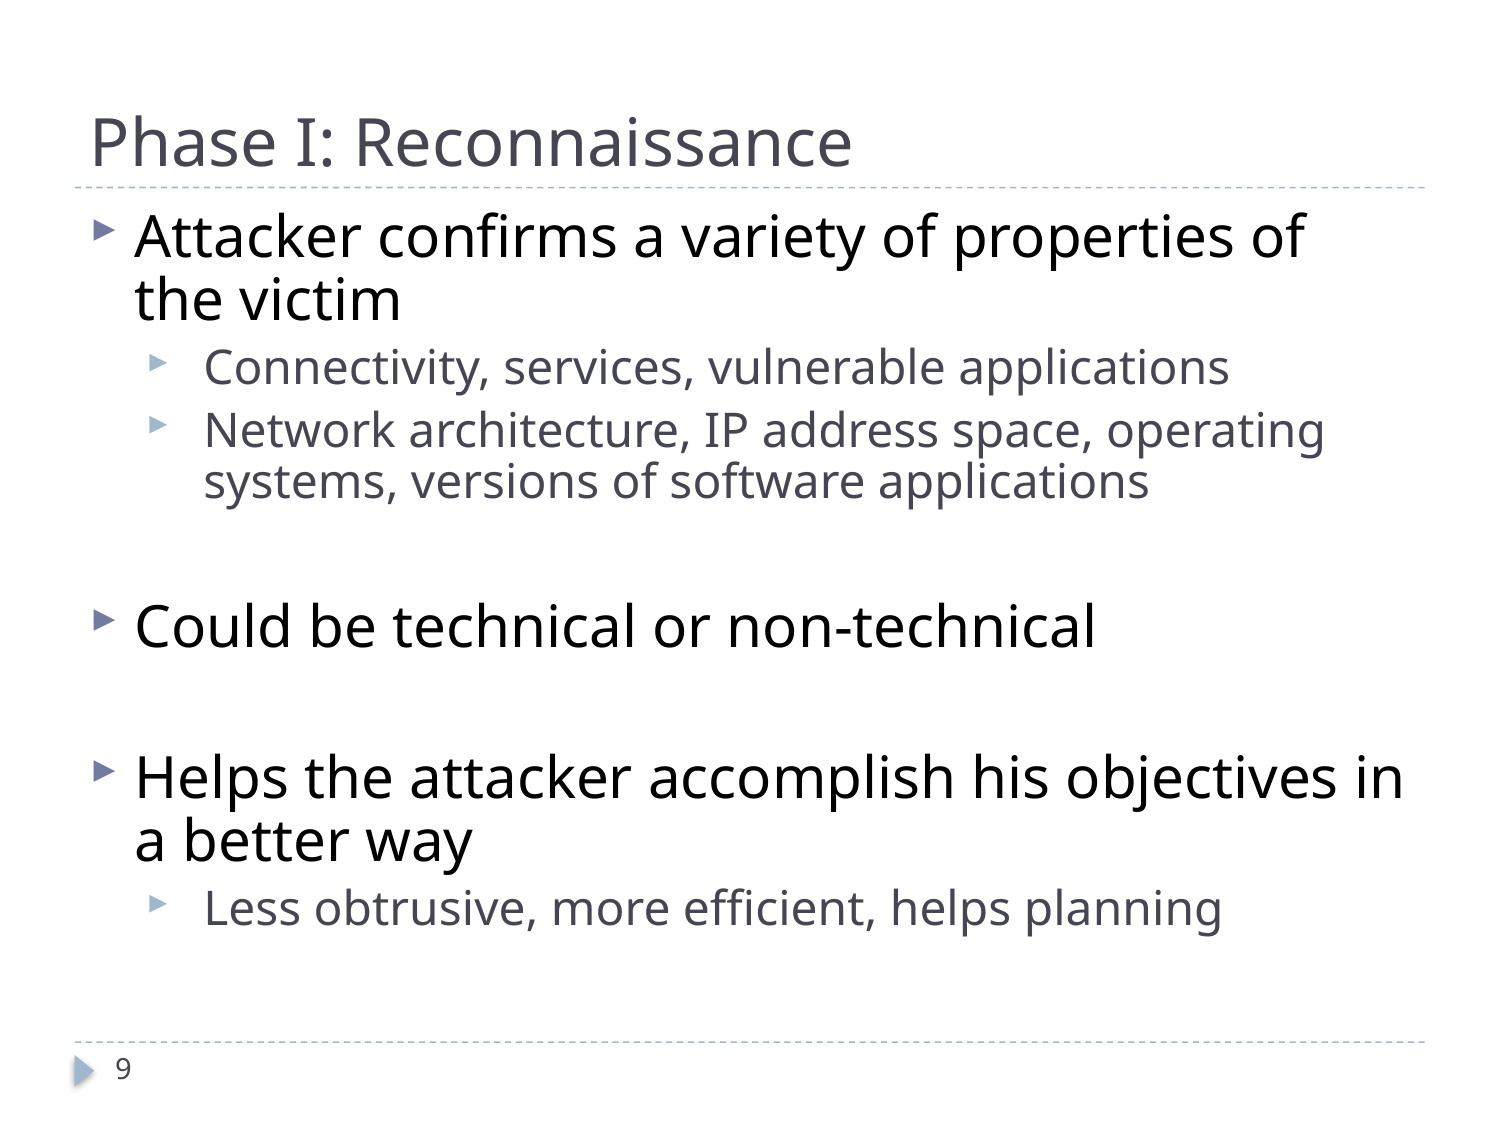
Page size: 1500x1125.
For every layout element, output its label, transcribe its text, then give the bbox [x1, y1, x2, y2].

title Phase I: Reconnaissance [75, 24, 1425, 188]
slide_number 9 [100, 1042, 426, 1103]
list Attacker confirms a variety of properties of the victim Connectivity, services, vulnerable applications Network architecture, IP address space, operating systems, versions of software applications Could be technical or non-technical Helps the attacker accomplish his objectives in a better way Less obtrusive, more efficient, helps planning [75, 200, 1425, 1010]
